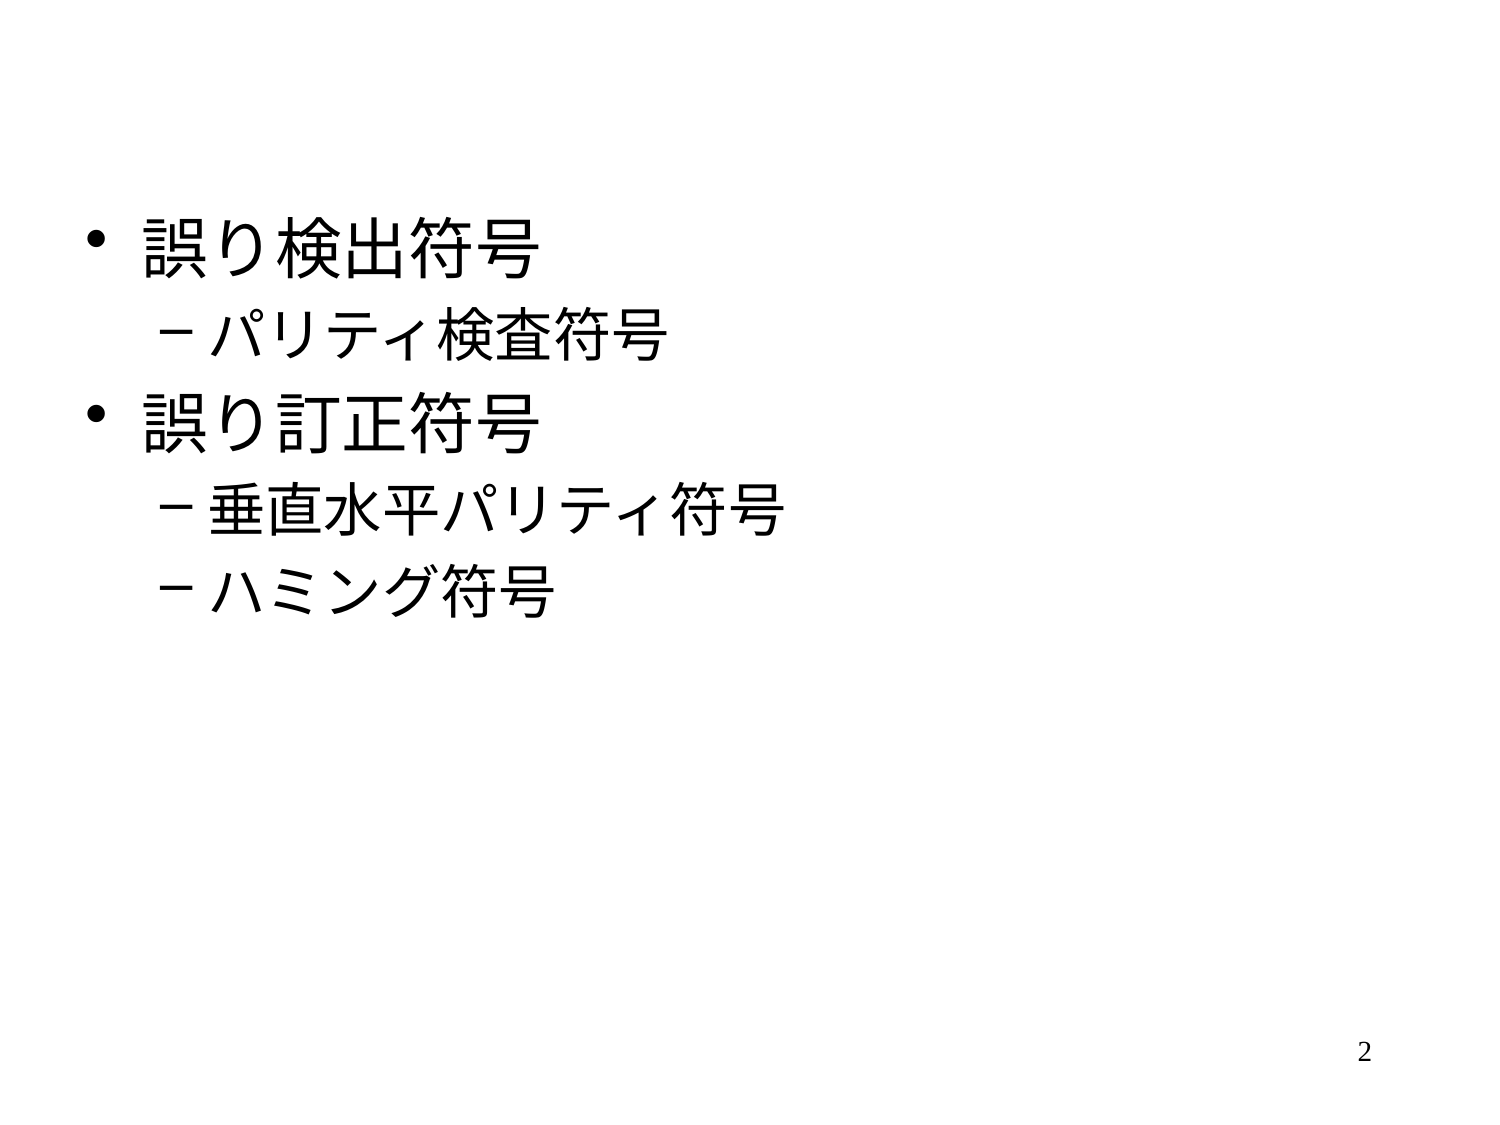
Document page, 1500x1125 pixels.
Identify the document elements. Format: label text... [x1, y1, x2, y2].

list 誤り検出符号 パリティ検査符号 誤り訂正符号 垂直水平パリティ符号 ハミング符号 [70, 198, 1388, 1001]
slide_number 2 [1074, 1024, 1388, 1101]
